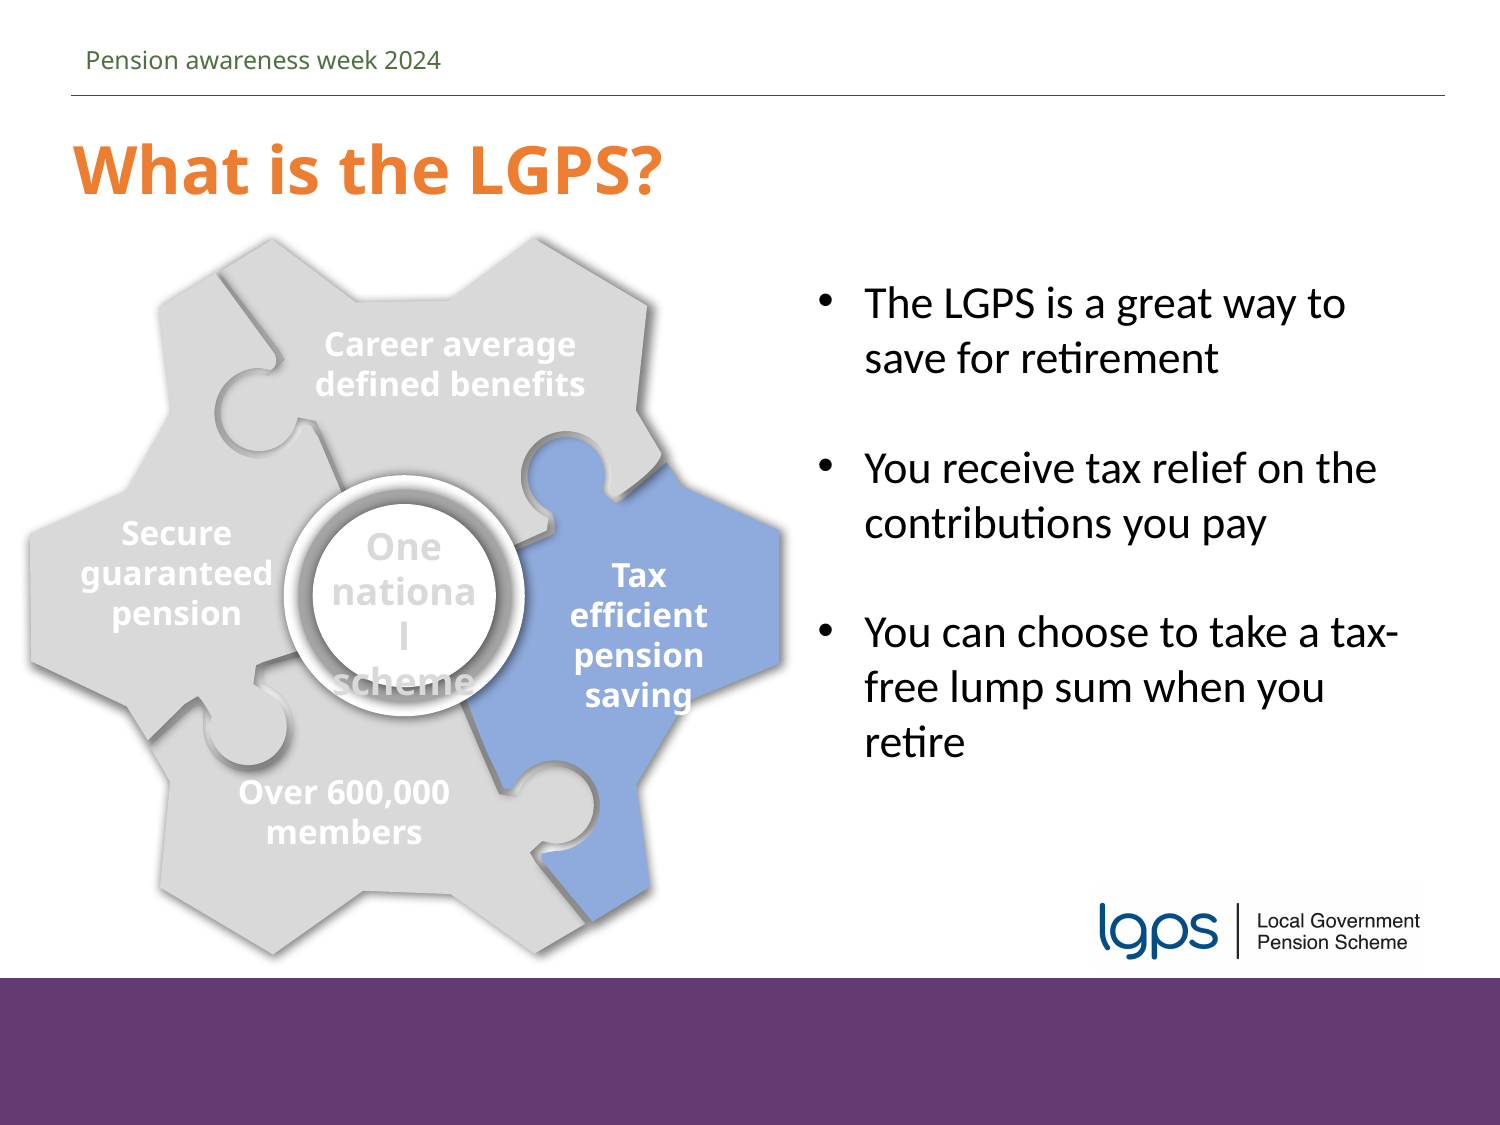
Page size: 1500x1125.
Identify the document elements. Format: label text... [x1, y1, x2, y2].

text_box Pension awareness week 2024 [70, 40, 1048, 78]
text_box The LGPS is a great way to save for retirement You receive tax relief on the contributions you pay You can choose to take a tax-free lump sum when you retire [802, 264, 1416, 820]
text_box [29, 237, 779, 955]
text_box What is the LGPS? [58, 120, 1458, 216]
picture [1093, 885, 1425, 973]
